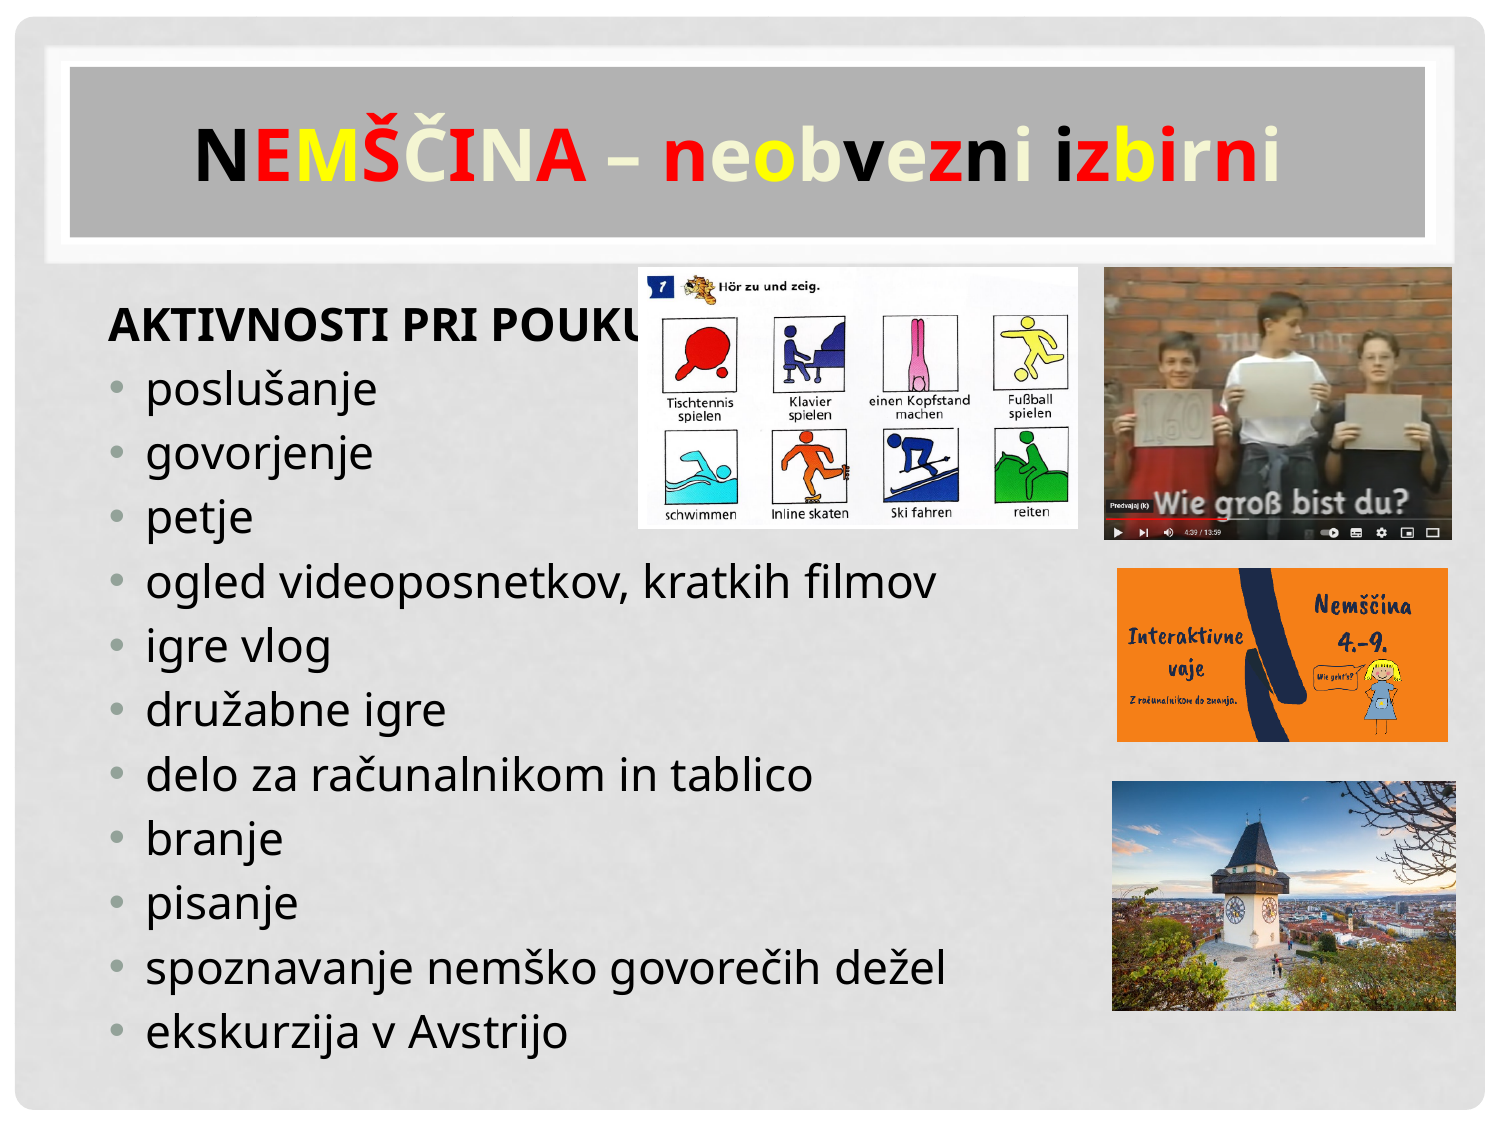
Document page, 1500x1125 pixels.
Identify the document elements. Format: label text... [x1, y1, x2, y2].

picture [1116, 568, 1449, 743]
picture [638, 266, 1078, 530]
title NEMŠČINA – neobvezni izbirni [69, 66, 1425, 238]
picture [1104, 266, 1452, 540]
list AKTIVNOSTI PRI POUKU: poslušanje govorjenje petje ogled videoposnetkov, kratkih filmov igre vlog družabne igre delo za računalnikom in tablico branje pisanje spoznavanje nemško govorečih dežel ekskurzija v Avstrijo [75, 287, 1425, 1071]
picture [1112, 781, 1457, 1011]
